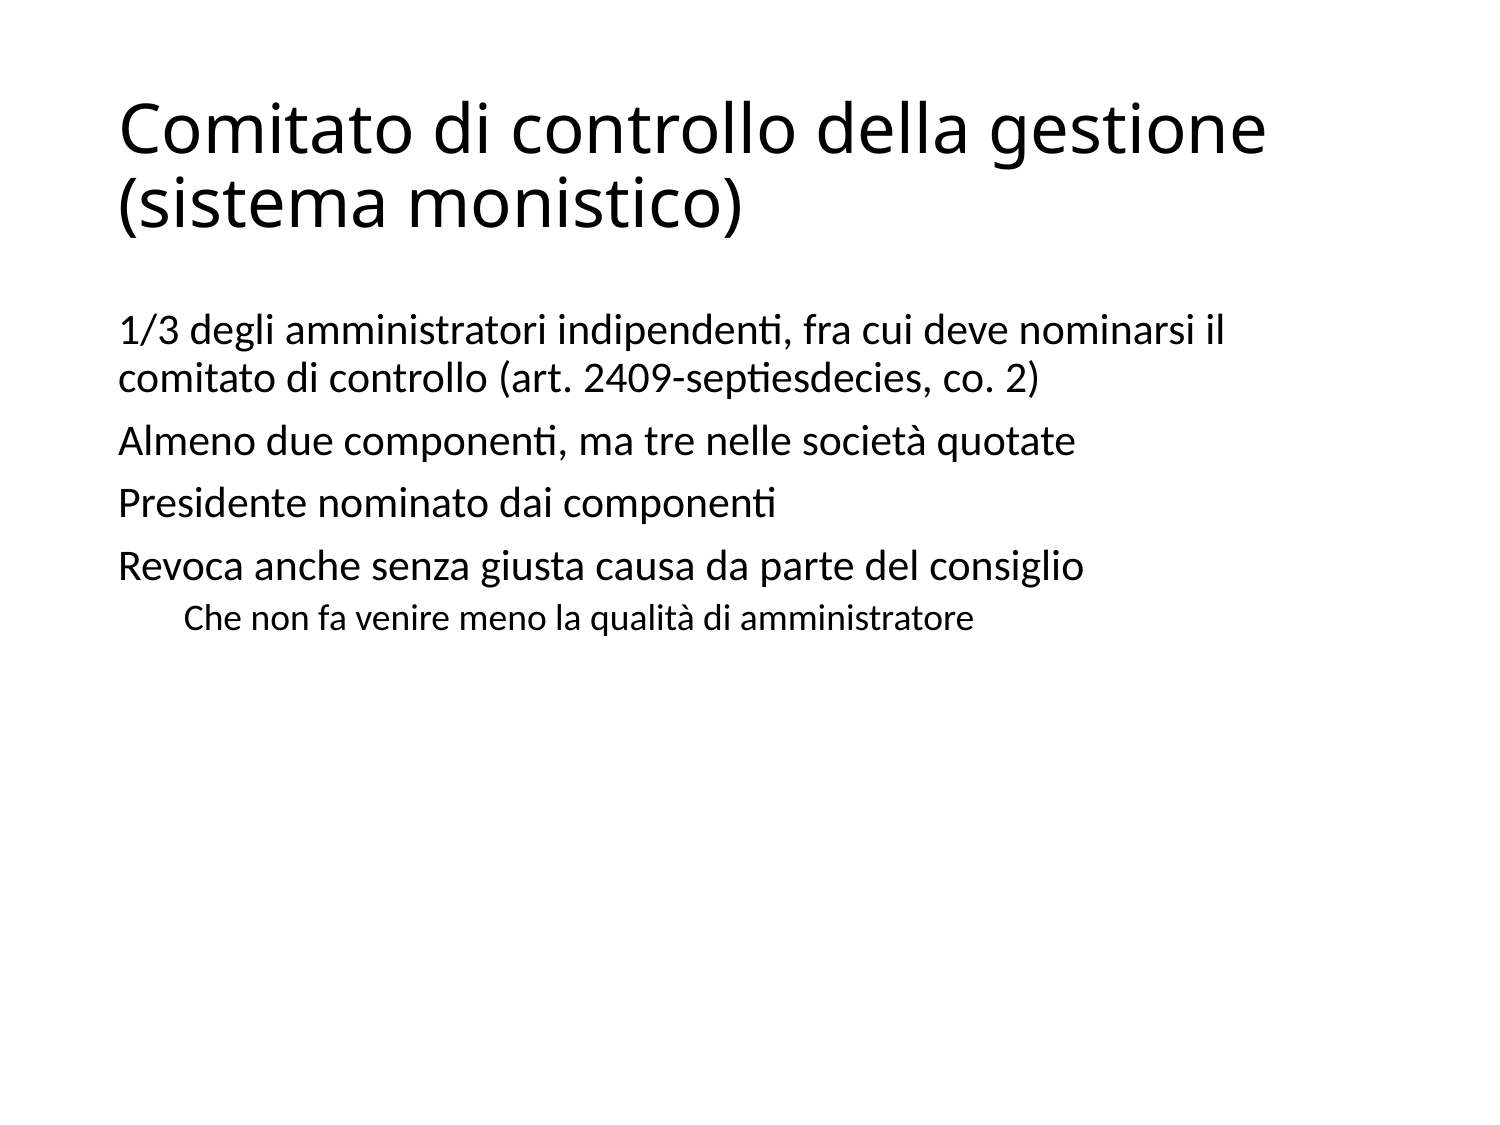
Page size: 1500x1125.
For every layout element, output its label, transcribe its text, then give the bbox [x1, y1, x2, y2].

list 1/3 degli amministratori indipendenti, fra cui deve nominarsi il comitato di controllo (art. 2409-septiesdecies, co. 2) Almeno due componenti, ma tre nelle società quotate Presidente nominato dai componenti Revoca anche senza giusta causa da parte del consiglio Che non fa venire meno la qualità di amministratore [103, 299, 1397, 1014]
title Comitato di controllo della gestione (sistema monistico) [103, 59, 1397, 278]
